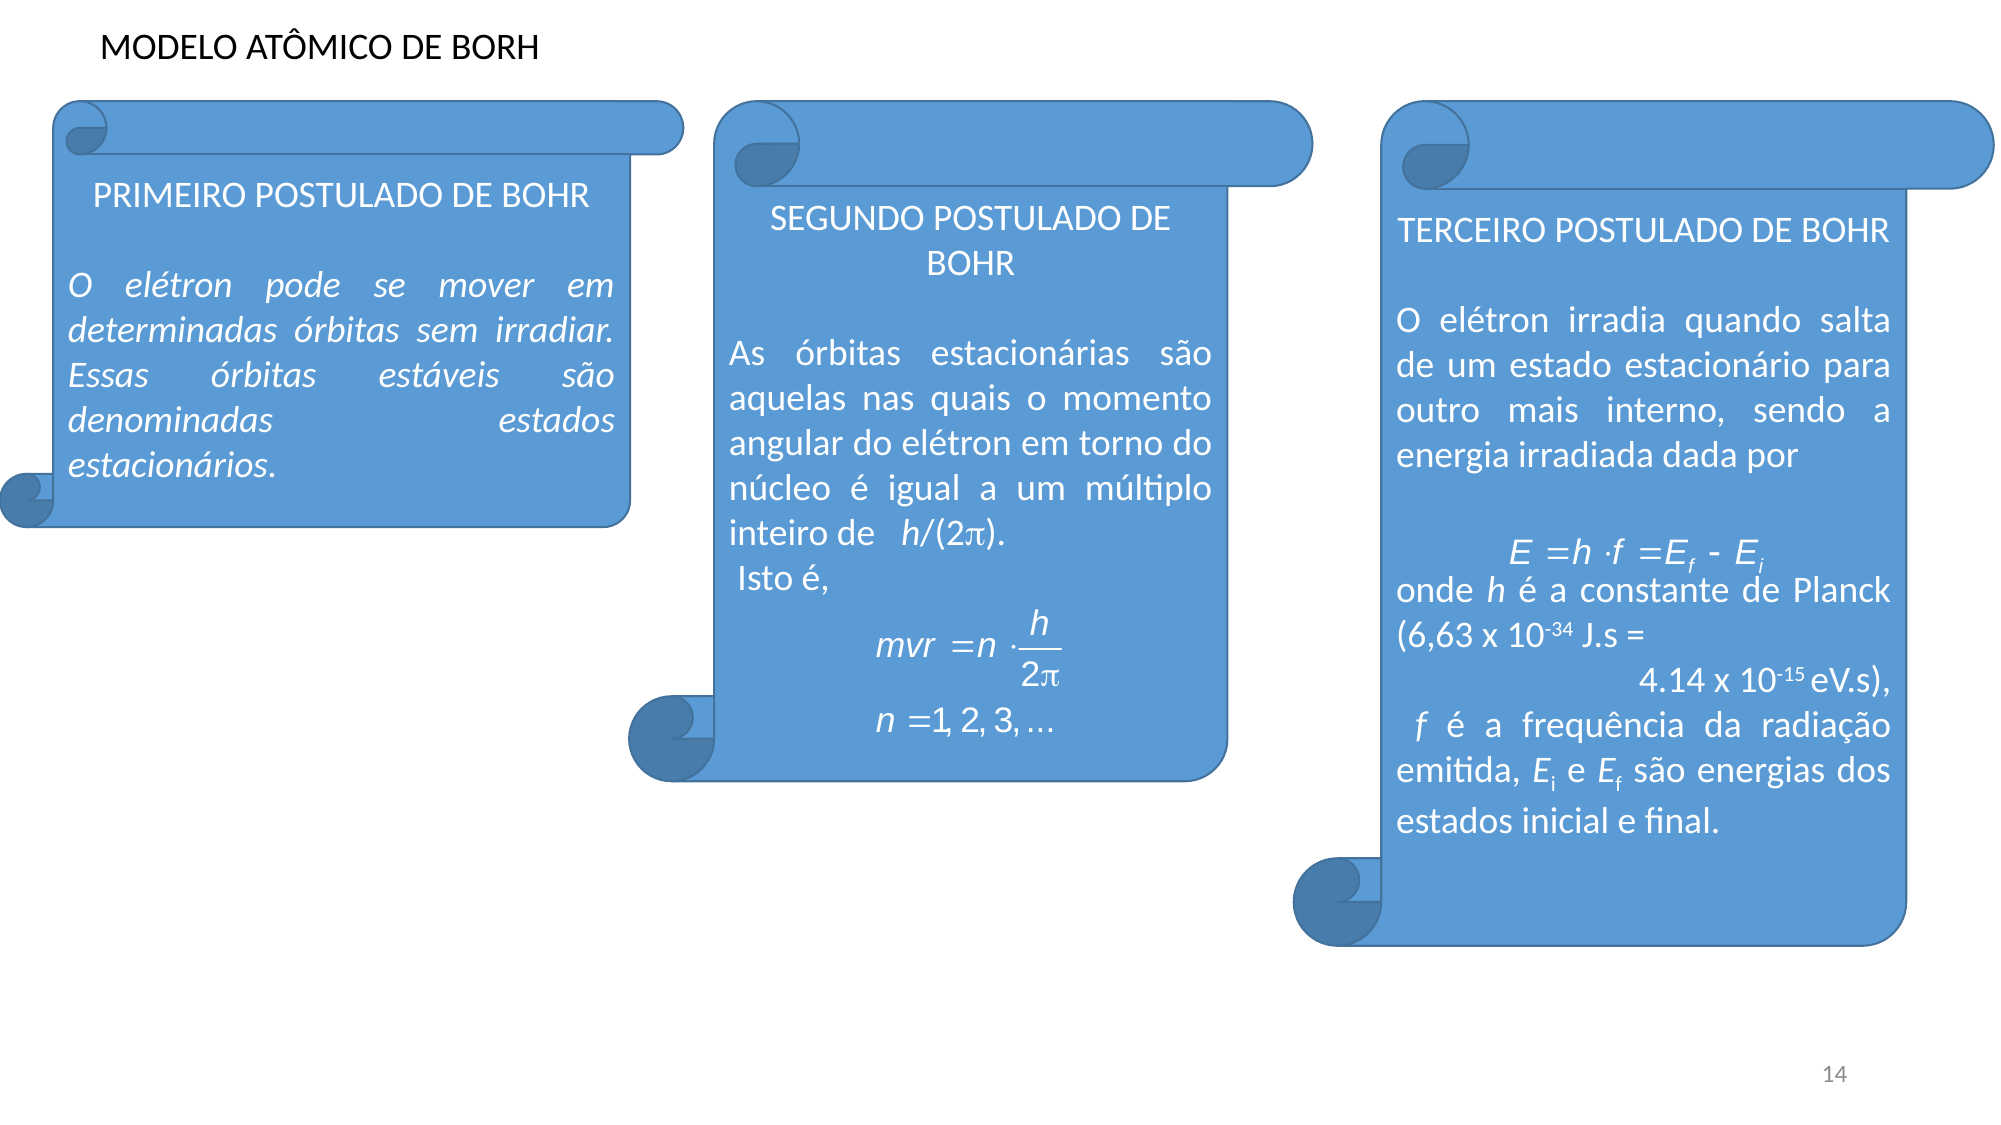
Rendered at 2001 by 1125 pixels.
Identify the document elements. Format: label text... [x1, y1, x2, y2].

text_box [1501, 526, 1773, 586]
text_box SEGUNDO POSTULADO DE BOHR As órbitas estacionárias são aquelas nas quais o momento angular do elétron em torno do núcleo é igual a um múltiplo inteiro de h/(2p). Isto é, [628, 100, 1314, 783]
slide_number 14 [1412, 1042, 1863, 1103]
text_box TERCEIRO POSTULADO DE BOHR O elétron irradia quando salta de um estado estacionário para outro mais interno, sendo a energia irradiada dada por onde h é a constante de Planck (6,63 x 10-34 J.s = 4.14 x 10-15 eV.s), f é a frequência da radiação emitida, Ei e Ef são energias dos estados inicial e final. [1292, 100, 1995, 947]
text_box PRIMEIRO POSTULADO DE BOHR O elétron pode se mover em determinadas órbitas sem irradiar. Essas órbitas estáveis são denominadas estados estacionários. [0, 100, 685, 529]
text_box MODELO ATÔMICO DE BORH [85, 14, 911, 75]
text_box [868, 598, 1074, 750]
